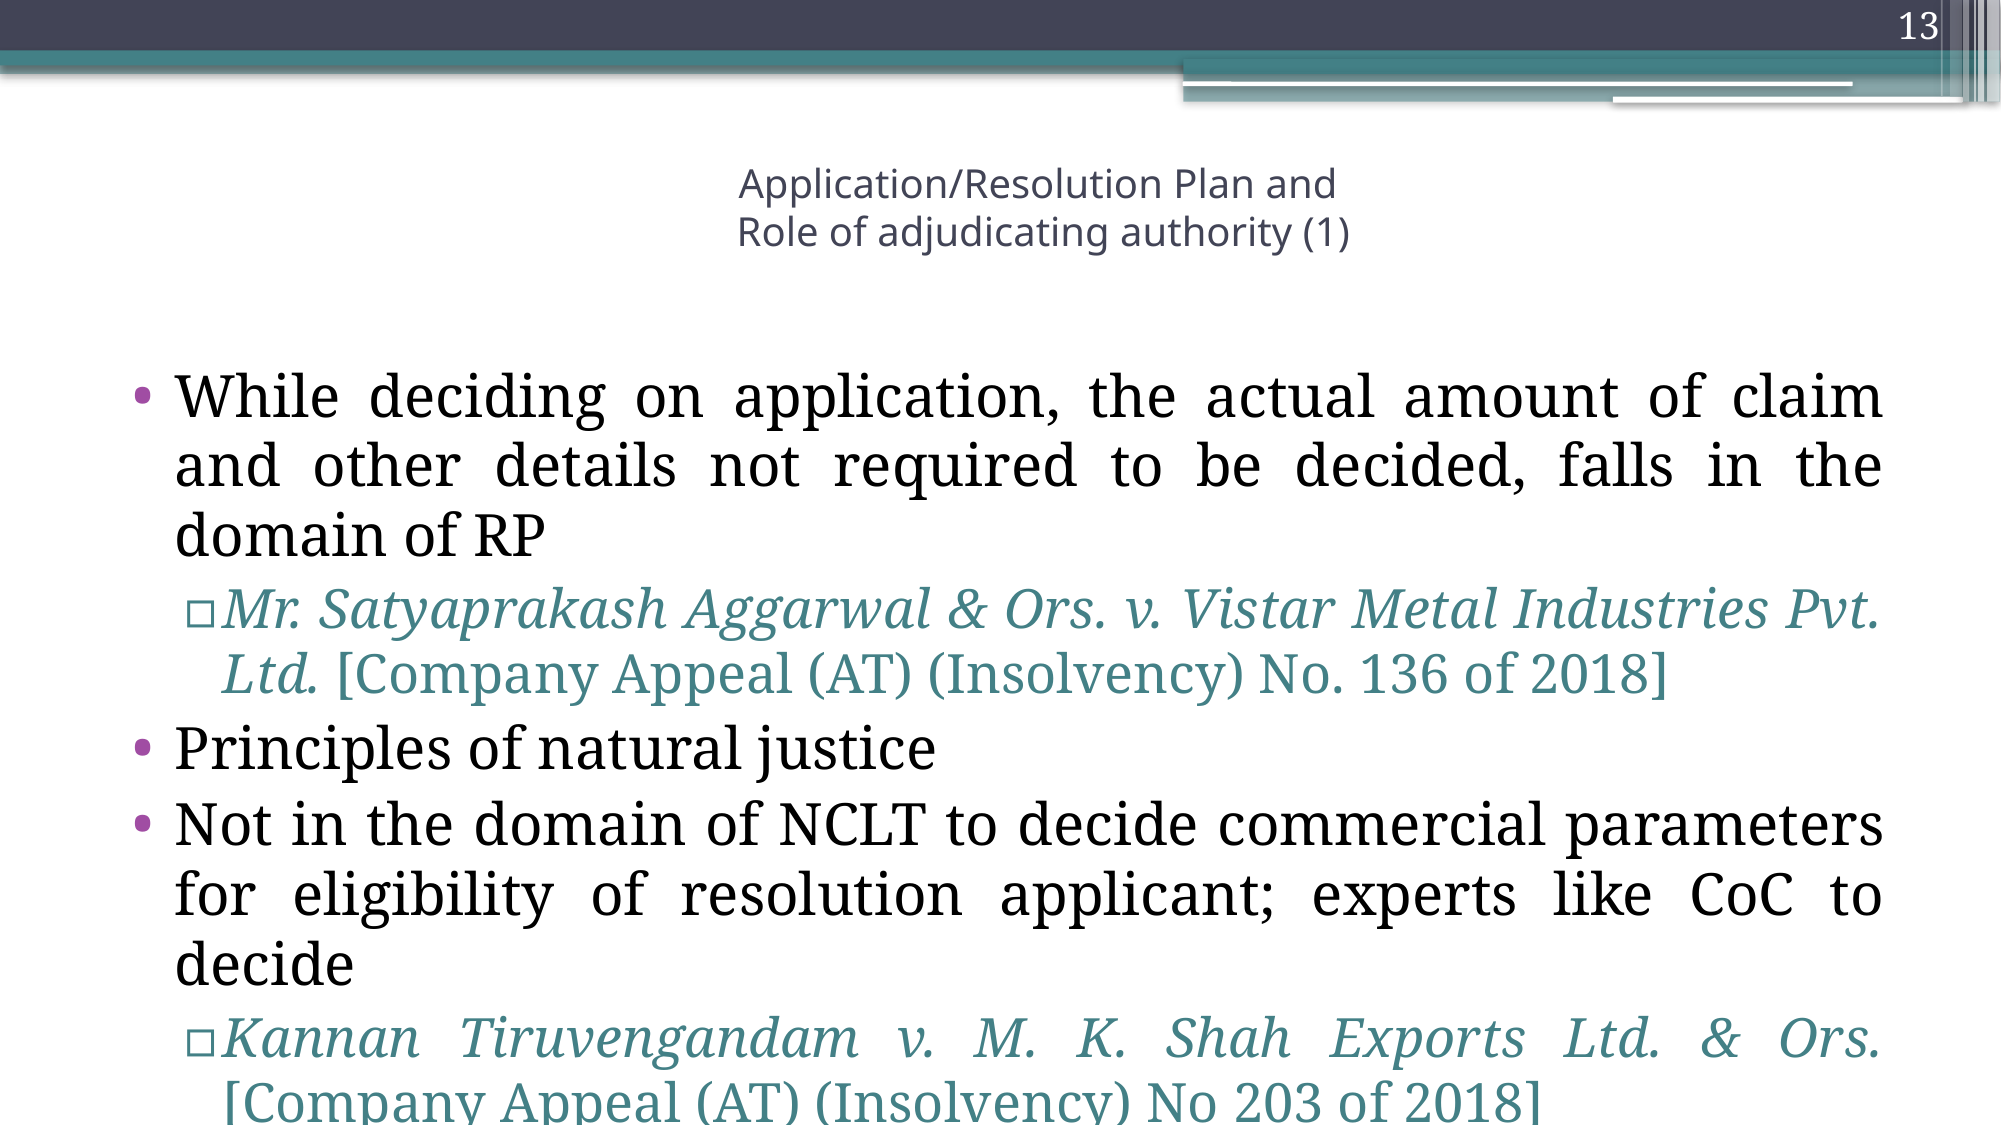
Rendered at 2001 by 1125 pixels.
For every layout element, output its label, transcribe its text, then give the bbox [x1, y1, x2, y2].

title Application/Resolution Plan and Role of adjudicating authority (1) [187, 149, 1900, 263]
slide_number 13 [1788, 0, 1955, 61]
list While deciding on application, the actual amount of claim and other details not required to be decided, falls in the domain of RP Mr. Satyaprakash Aggarwal & Ors. v. Vistar Metal Industries Pvt. Ltd. [Company Appeal (AT) (Insolvency) No. 136 of 2018] Principles of natural justice Not in the domain of NCLT to decide commercial parameters for eligibility of resolution applicant; experts like CoC to decide Kannan Tiruvengandam v. M. K. Shah Exports Ltd. & Ors. [Company Appeal (AT) (Insolvency) No 203 of 2018] [99, 275, 1900, 1079]
